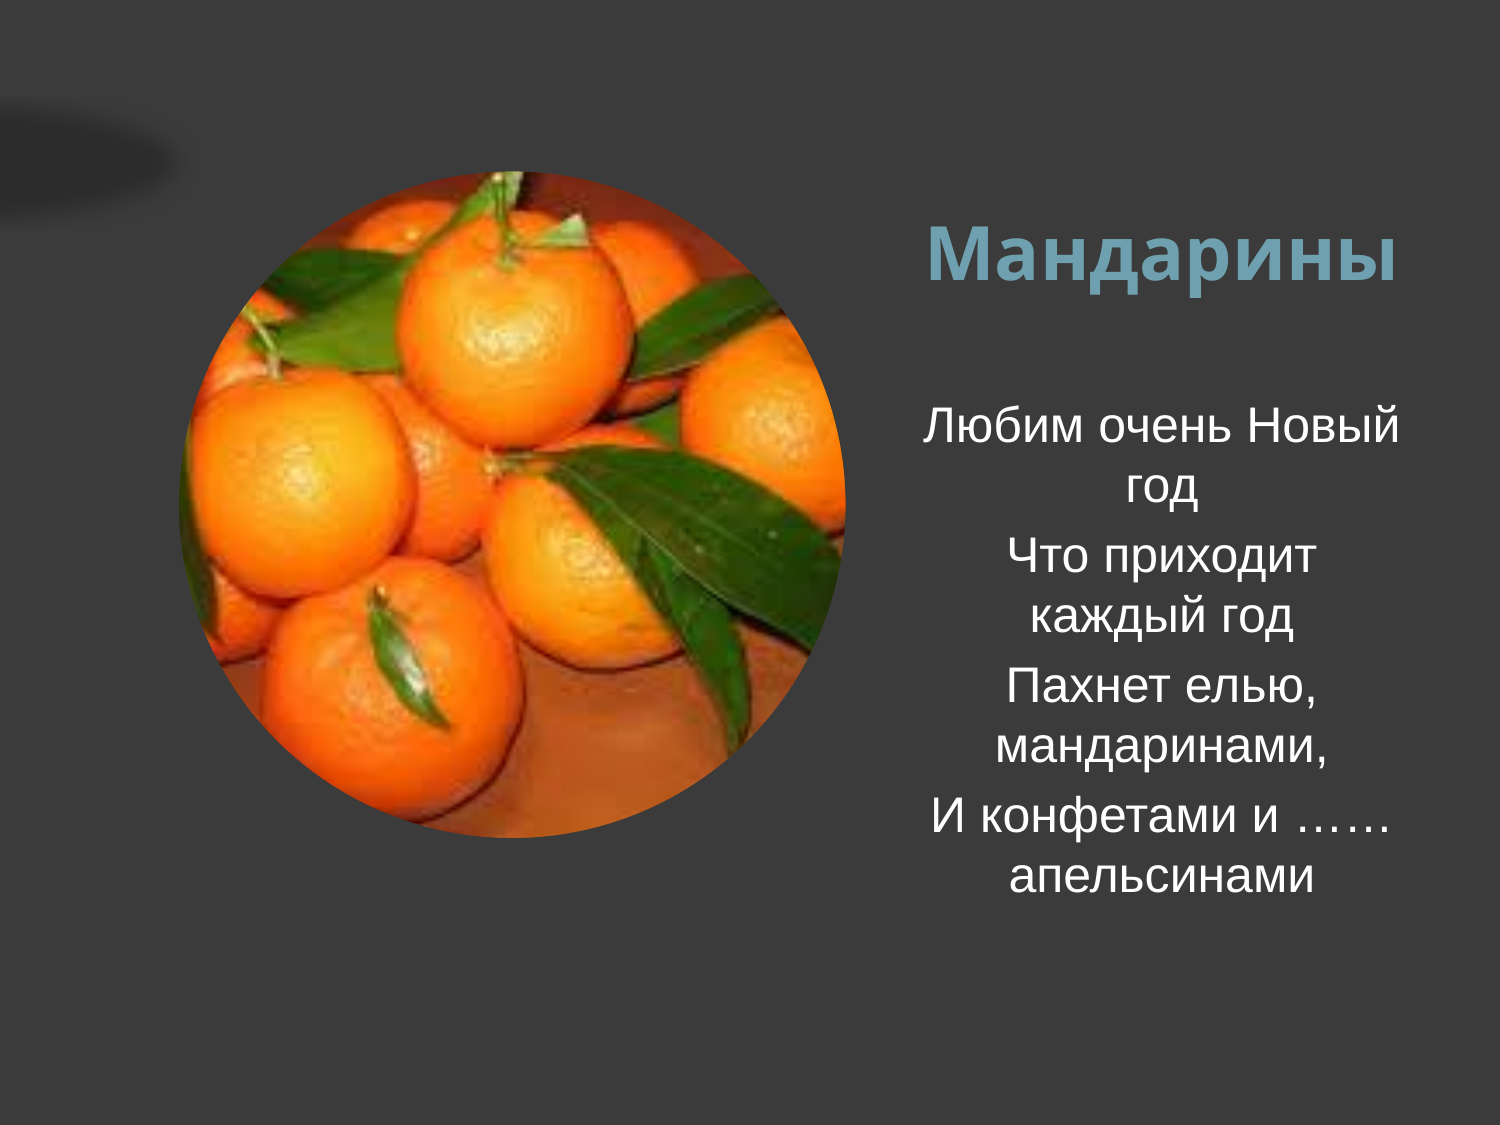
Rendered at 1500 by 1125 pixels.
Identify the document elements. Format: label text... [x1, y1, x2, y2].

list Любим очень Новый год Что приходит каждый год Пахнет елью, мандаринами, И конфетами и …… апельсинами [911, 385, 1413, 929]
picture [174, 166, 850, 843]
title Мандарины [911, 90, 1413, 303]
